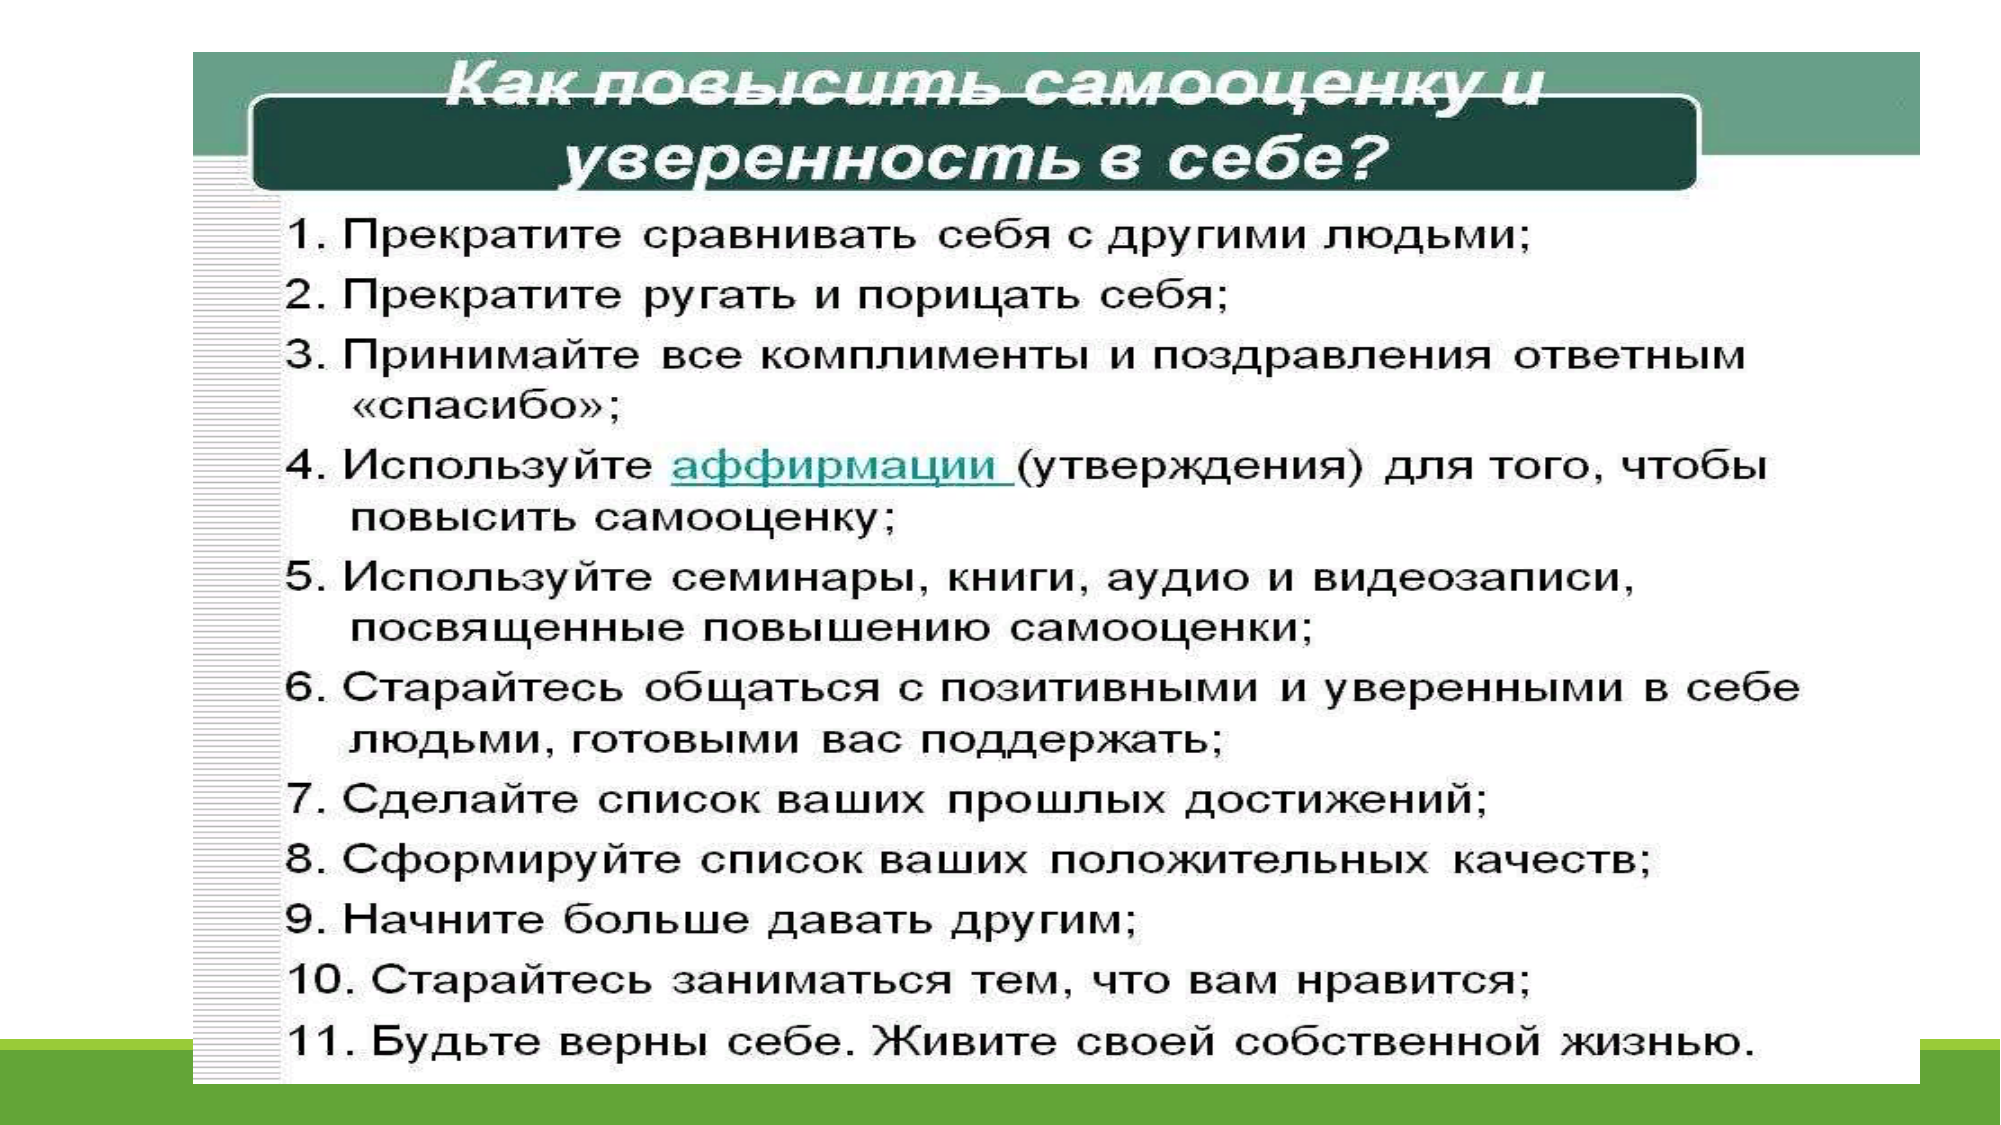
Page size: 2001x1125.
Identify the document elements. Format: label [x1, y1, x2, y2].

list [193, 51, 1921, 1085]
